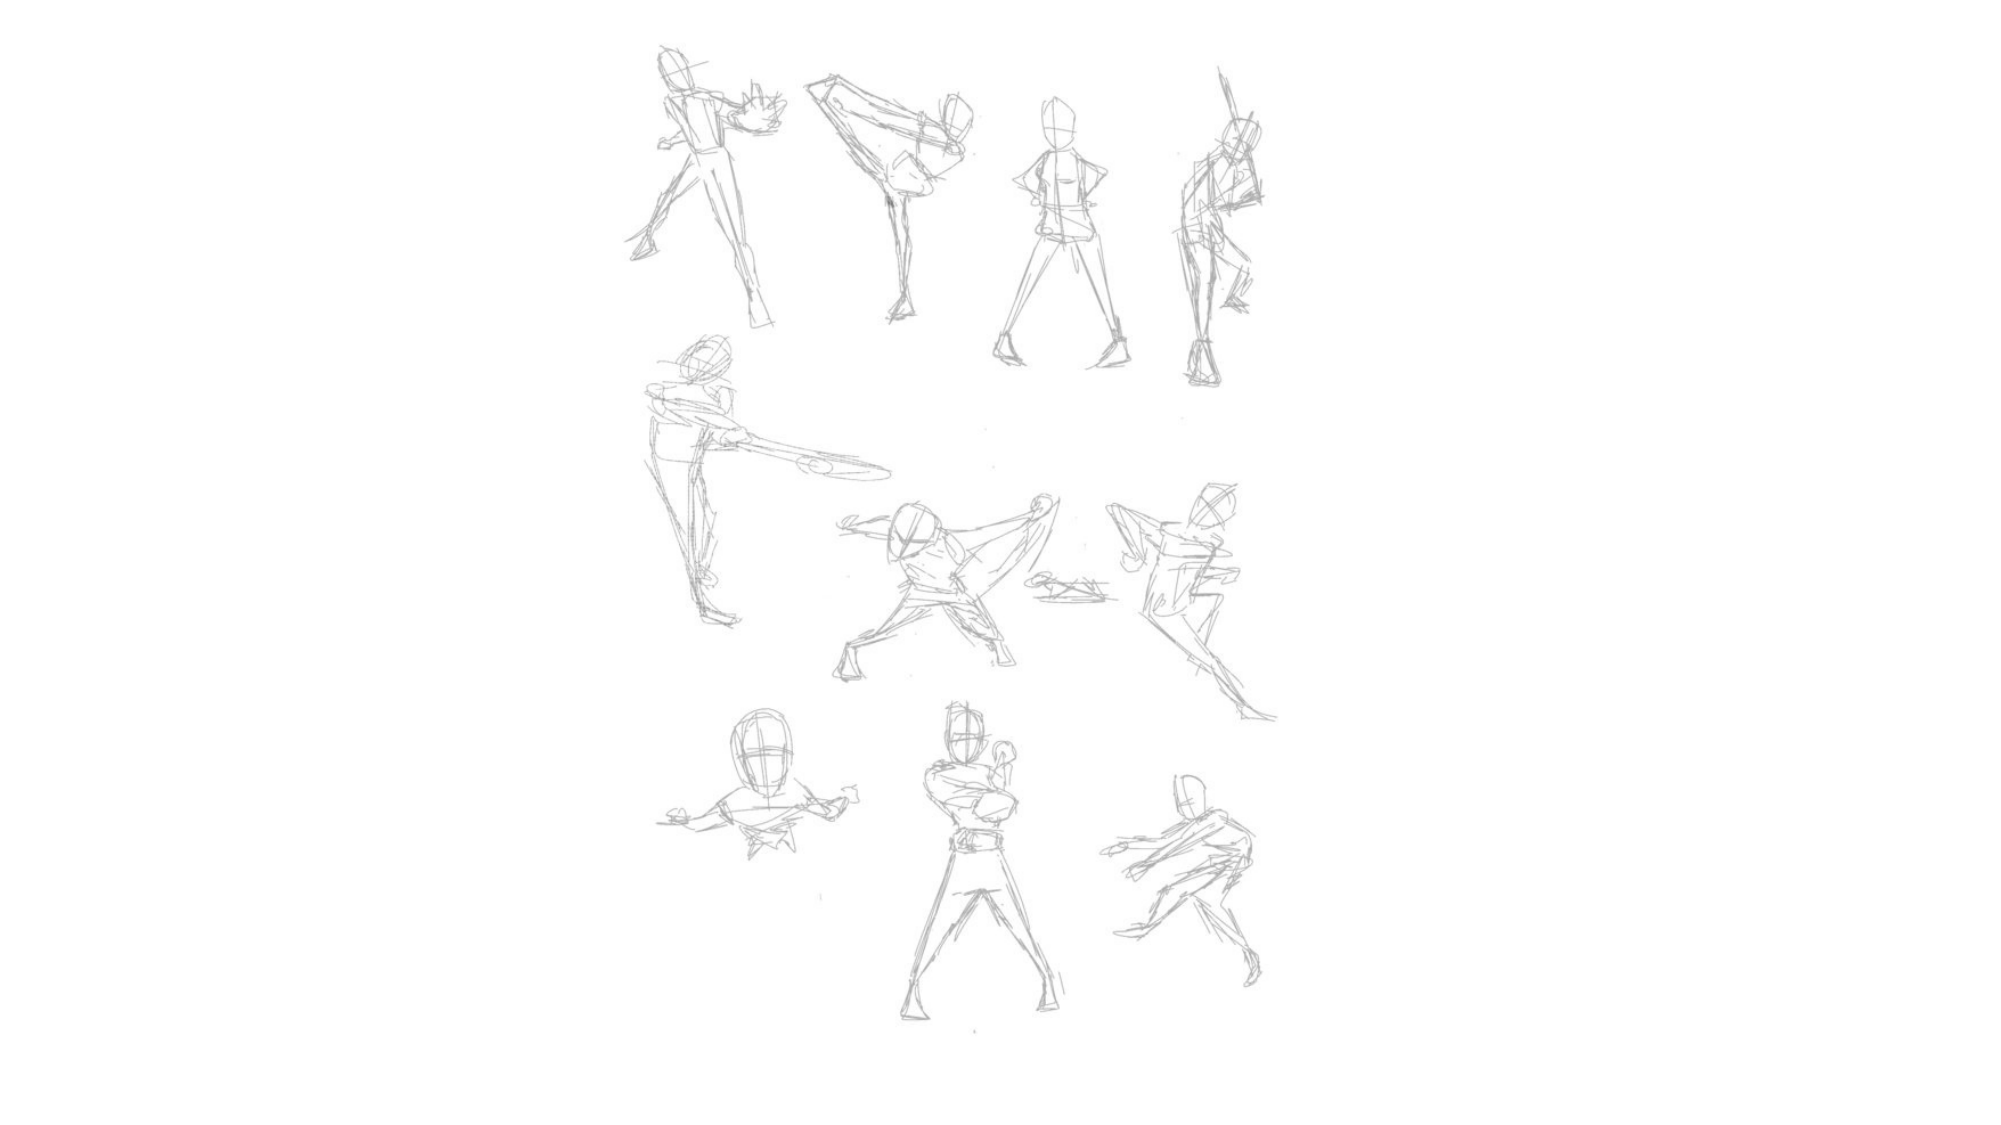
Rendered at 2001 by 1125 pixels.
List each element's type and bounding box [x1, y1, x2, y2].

picture [539, 0, 1397, 1125]
